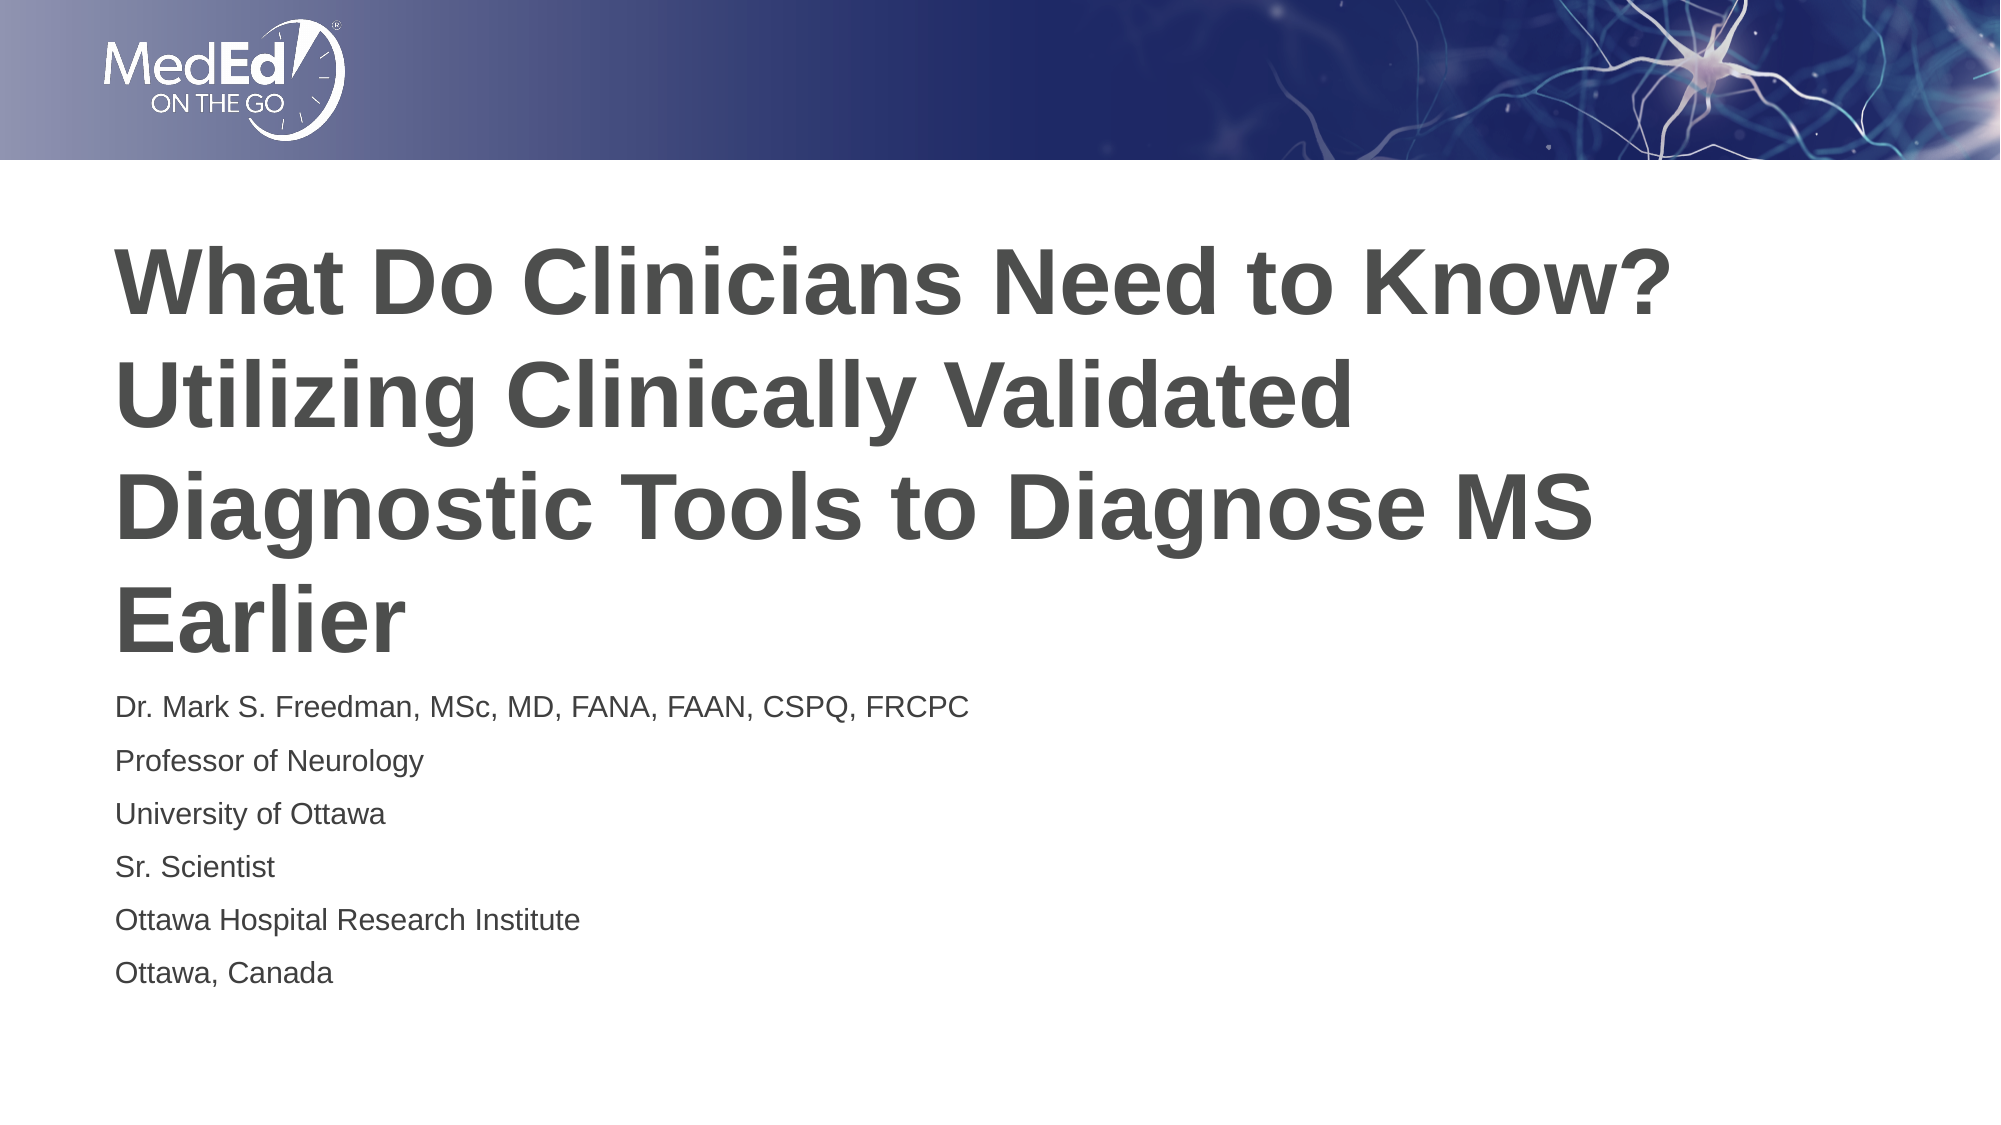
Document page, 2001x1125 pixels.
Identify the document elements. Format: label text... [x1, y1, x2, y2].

title What Do Clinicians Need to Know? Utilizing Clinically Validated Diagnostic Tools to Diagnose MS Earlier [99, 211, 1825, 679]
picture [0, 0, 2000, 160]
list Dr. Mark S. Freedman, MSc, MD, FANA, FAAN, CSPQ, FRCPC Professor of Neurology University of Ottawa Sr. Scientist Ottawa Hospital Research Institute Ottawa, Canada [99, 679, 1825, 999]
